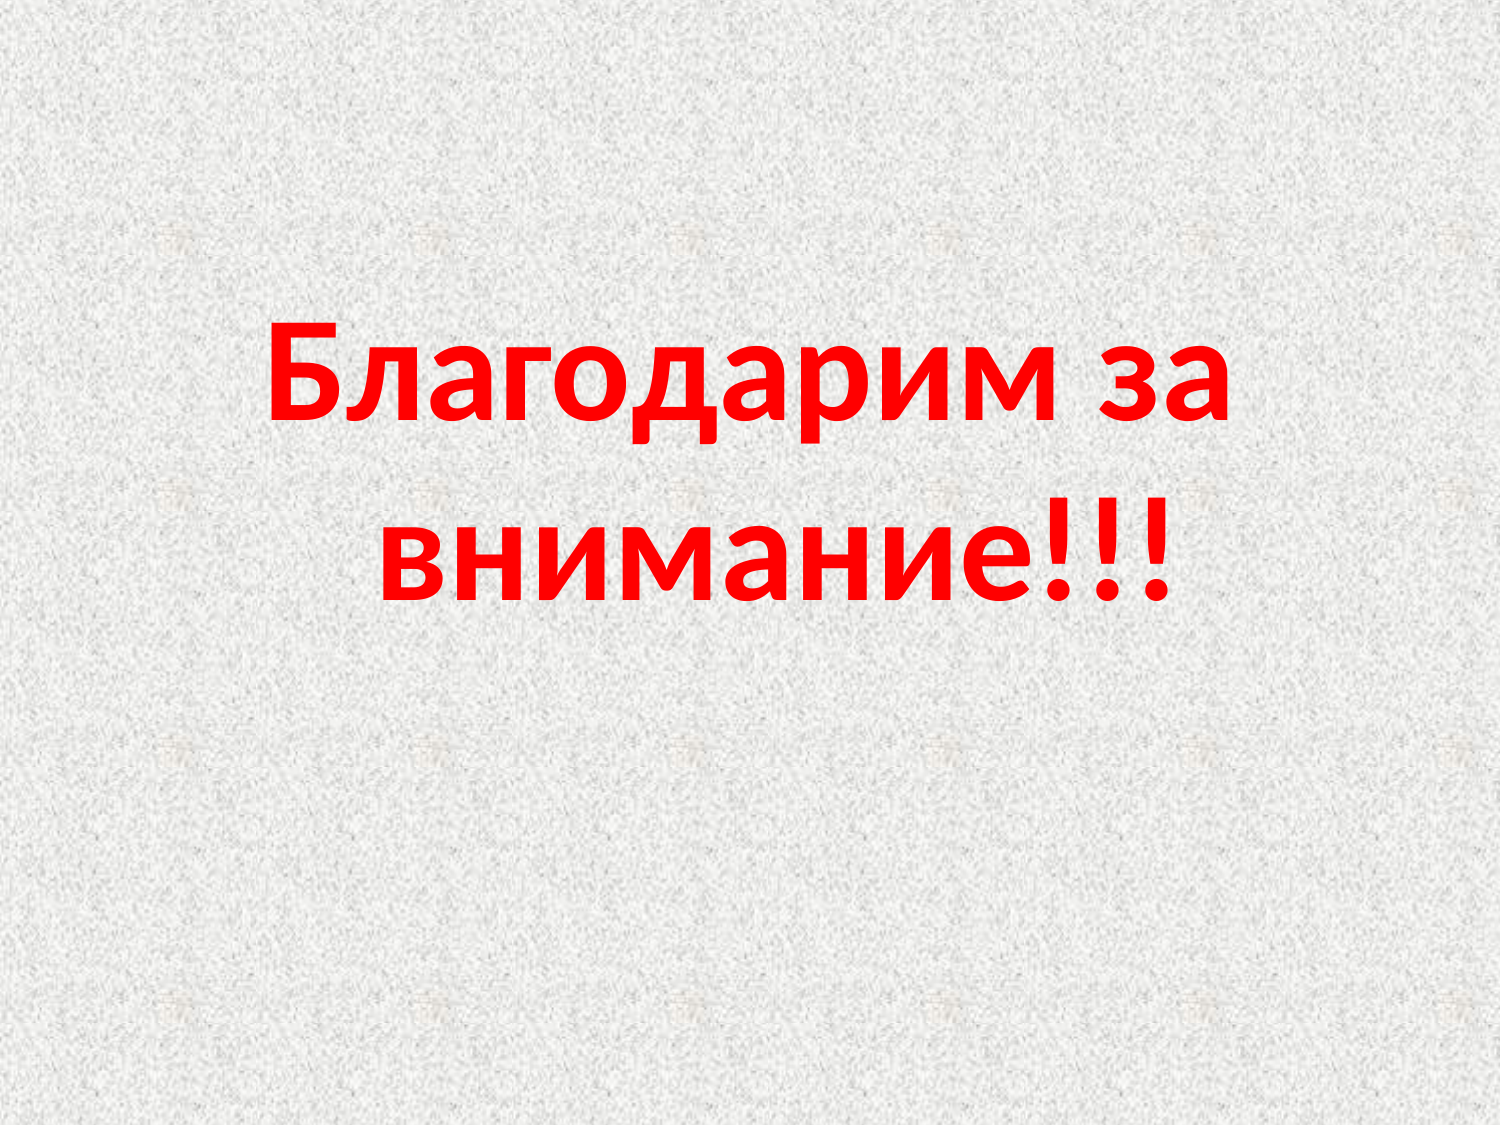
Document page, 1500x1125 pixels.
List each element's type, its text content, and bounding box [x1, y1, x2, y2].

picture [0, 0, 1500, 1125]
list Благодарим за внимание!!! [75, 262, 1425, 1005]
